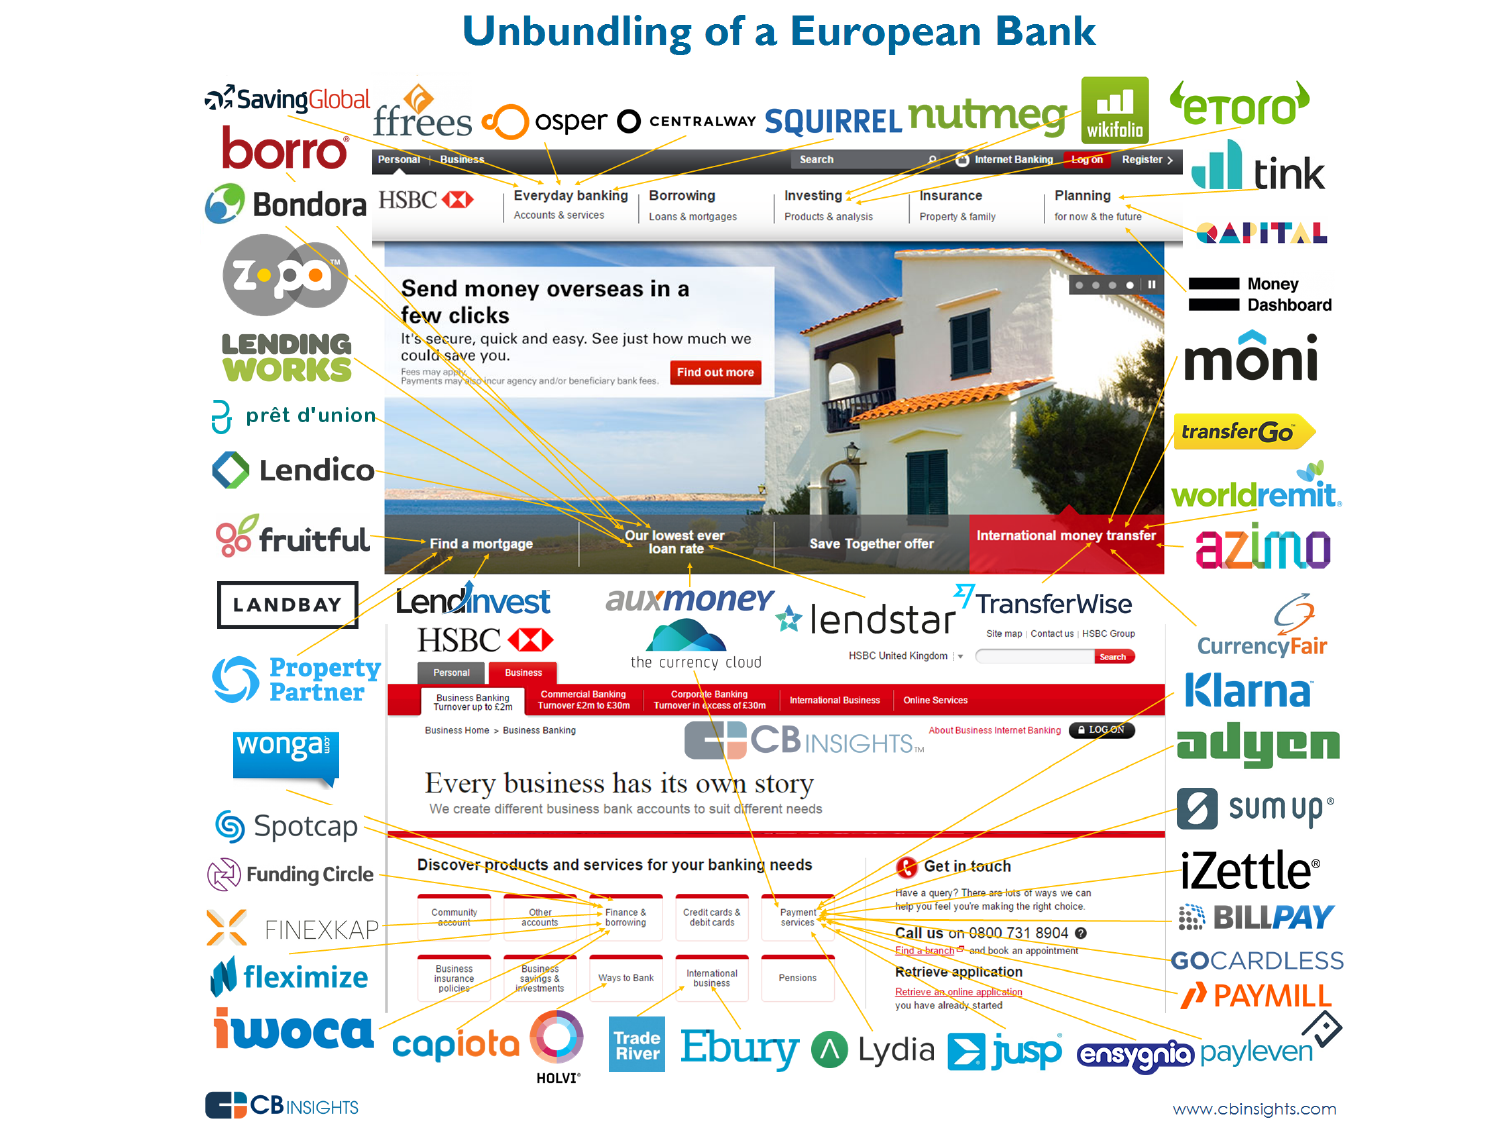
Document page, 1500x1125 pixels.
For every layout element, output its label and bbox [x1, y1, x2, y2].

picture [199, 0, 1344, 1125]
